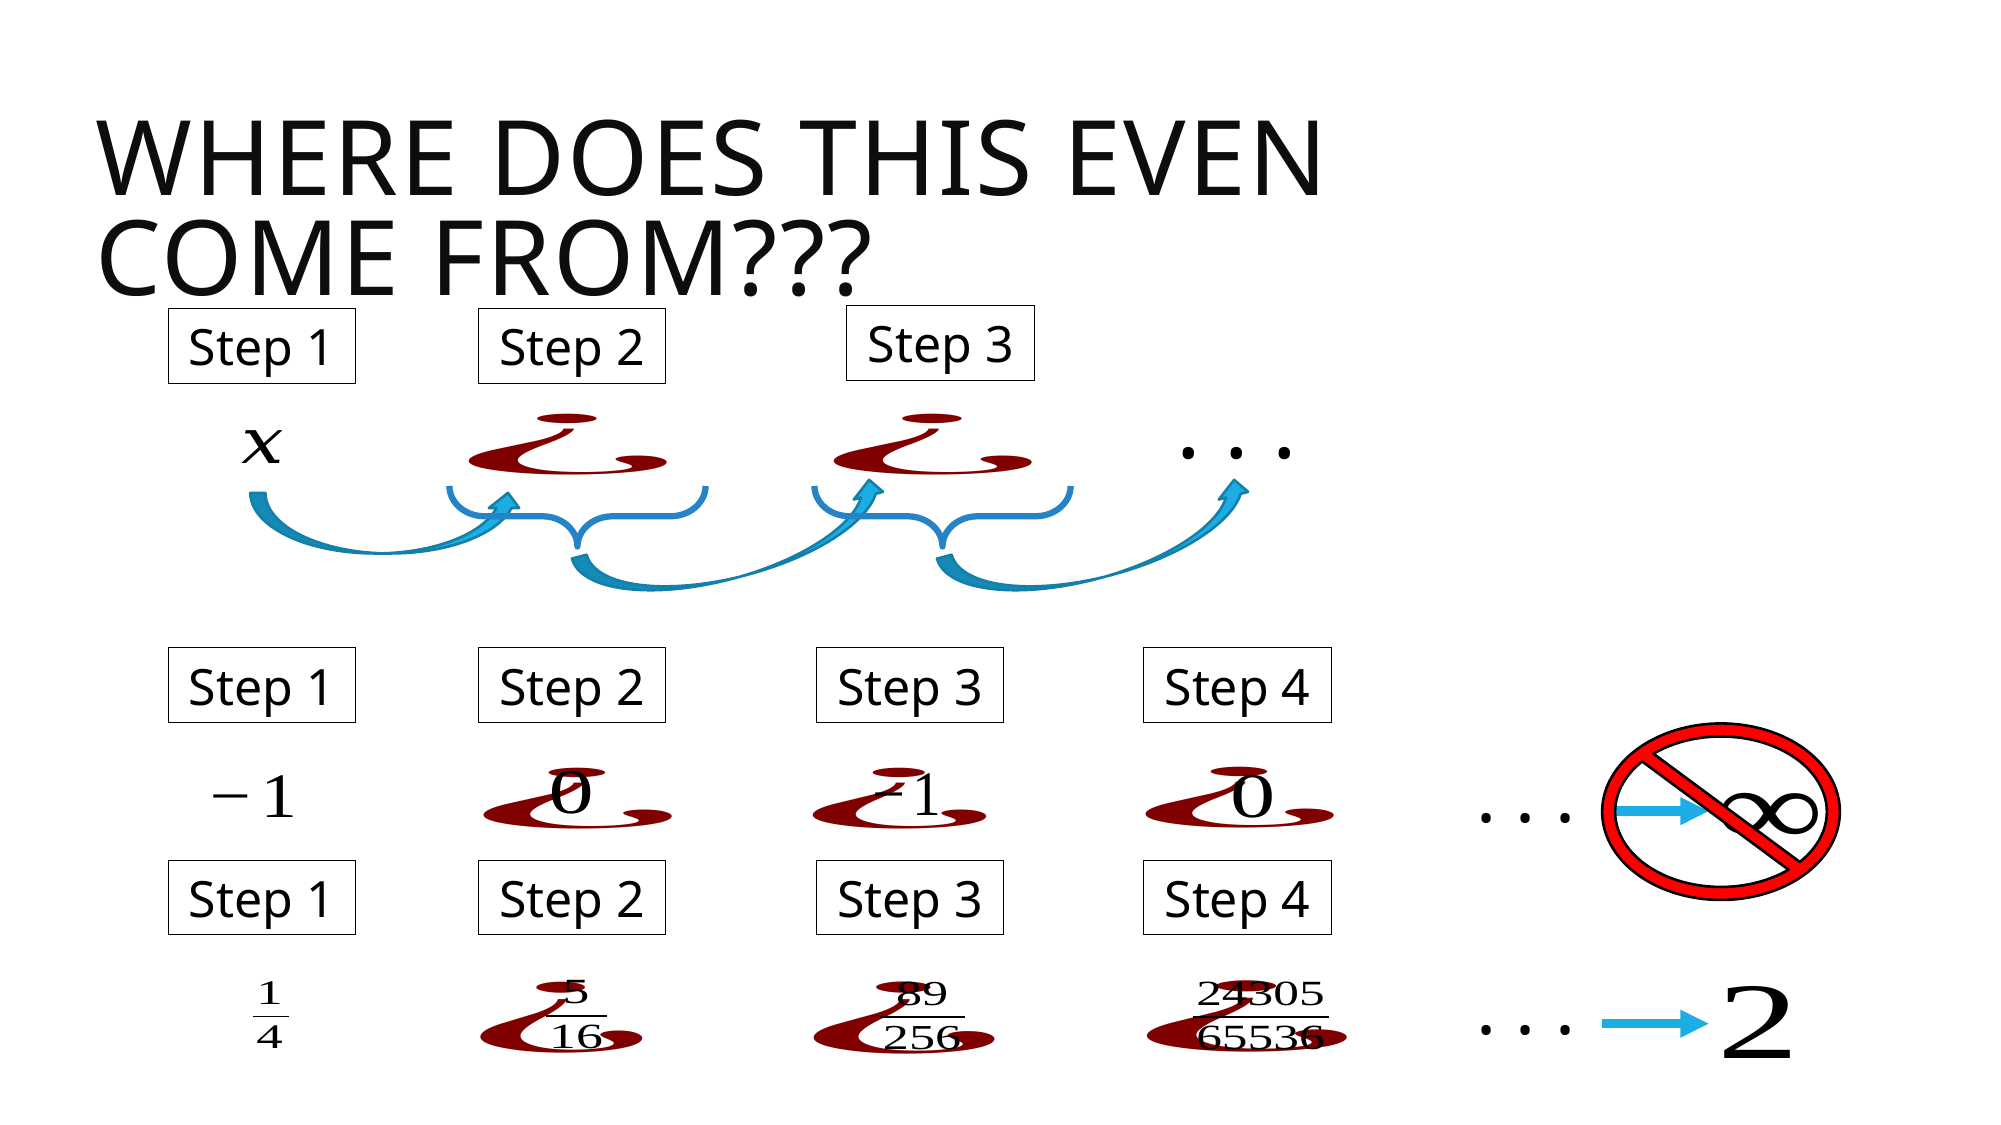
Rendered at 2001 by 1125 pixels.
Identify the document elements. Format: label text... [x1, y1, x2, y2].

text_box Step 1 [168, 308, 356, 384]
text_box . . . [1449, 952, 1602, 1058]
text_box Step 4 [1143, 647, 1332, 723]
text_box Step 3 [816, 860, 1004, 935]
text_box Step 3 [846, 305, 1035, 381]
text_box . . . [1449, 739, 1602, 845]
text_box . . . [1160, 359, 1314, 485]
text_box Step 2 [478, 860, 666, 935]
text_box [448, 485, 707, 548]
text_box [570, 517, 862, 592]
text_box [813, 485, 1072, 548]
text_box [248, 491, 506, 555]
text_box Step 3 [816, 647, 1004, 723]
title Where does this even come from??? [80, 92, 1676, 339]
text_box [863, 478, 878, 485]
text_box Step 2 [478, 308, 666, 384]
text_box Step 1 [168, 860, 356, 935]
text_box [935, 485, 1250, 592]
text_box [1600, 722, 1842, 902]
text_box Step 1 [168, 647, 356, 723]
text_box Step 2 [478, 647, 666, 723]
text_box Step 4 [1143, 860, 1332, 935]
